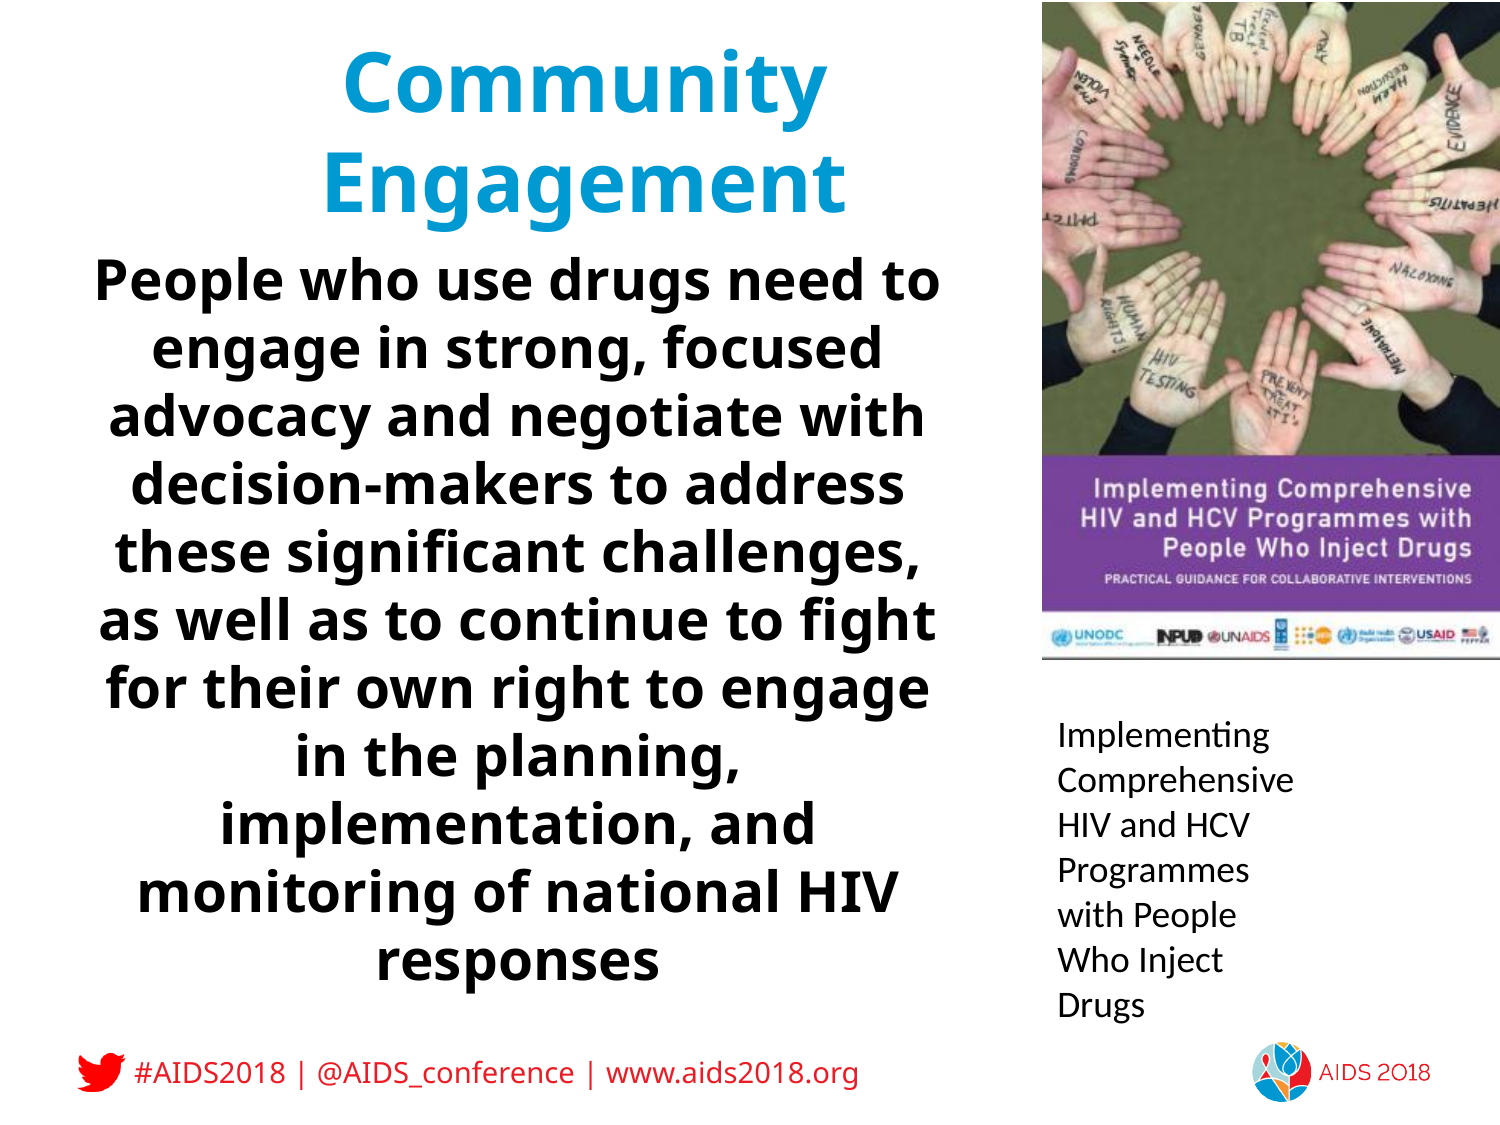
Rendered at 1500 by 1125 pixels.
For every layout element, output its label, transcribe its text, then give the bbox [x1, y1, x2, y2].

title Community Engagement [75, 45, 1037, 214]
picture [1252, 1042, 1430, 1102]
text_box Implementing Comprehensive HIV and HCV Programmes with People Who Inject Drugs [1042, 702, 1333, 1032]
picture [73, 1044, 129, 1100]
list People who use drugs need to engage in strong, focused advocacy and negotiate with decision-makers to address these significant challenges, as well as to continue to fight for their own right to engage in the planning, implementation, and monitoring of national HIV responses [75, 236, 962, 1005]
picture [1042, 2, 1500, 661]
